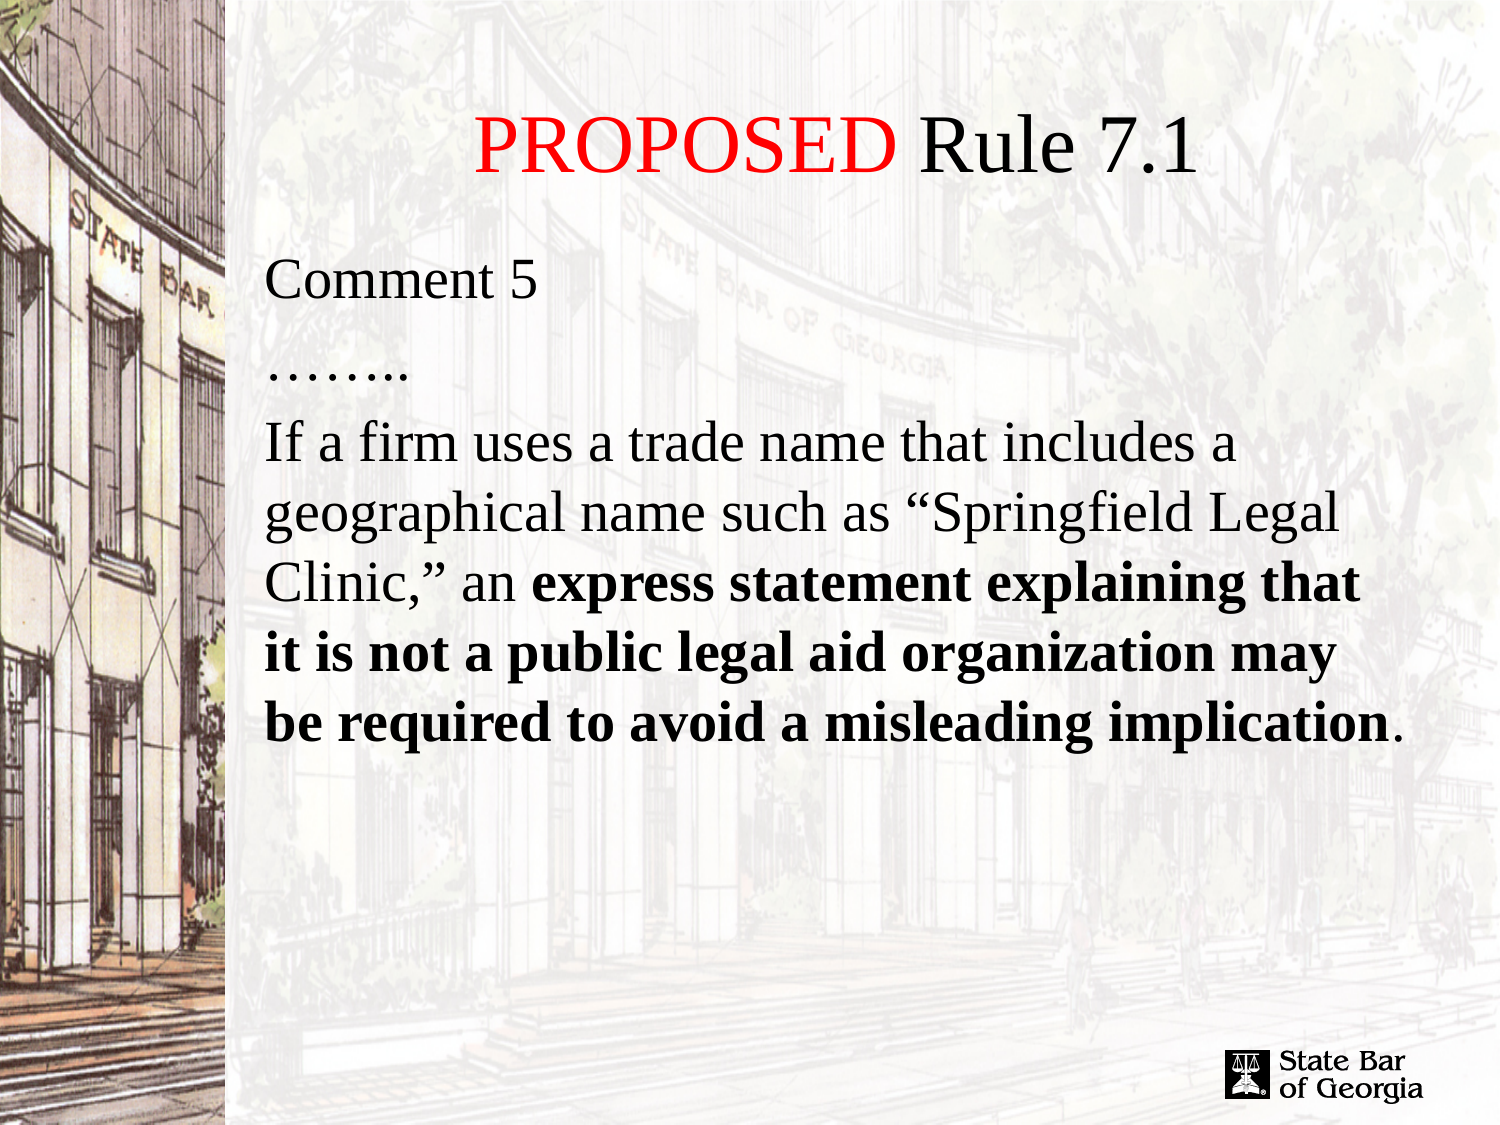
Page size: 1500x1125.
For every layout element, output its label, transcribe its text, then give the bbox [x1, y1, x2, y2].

picture [0, 0, 1500, 1125]
list Comment 5 …….. If a firm uses a trade name that includes a geographical name such as “Springfield Legal Clinic,” an express statement explaining that it is not a public legal aid organization may be required to avoid a misleading implication. [249, 232, 1425, 913]
title PROPOSED Rule 7.1 [249, 45, 1425, 232]
